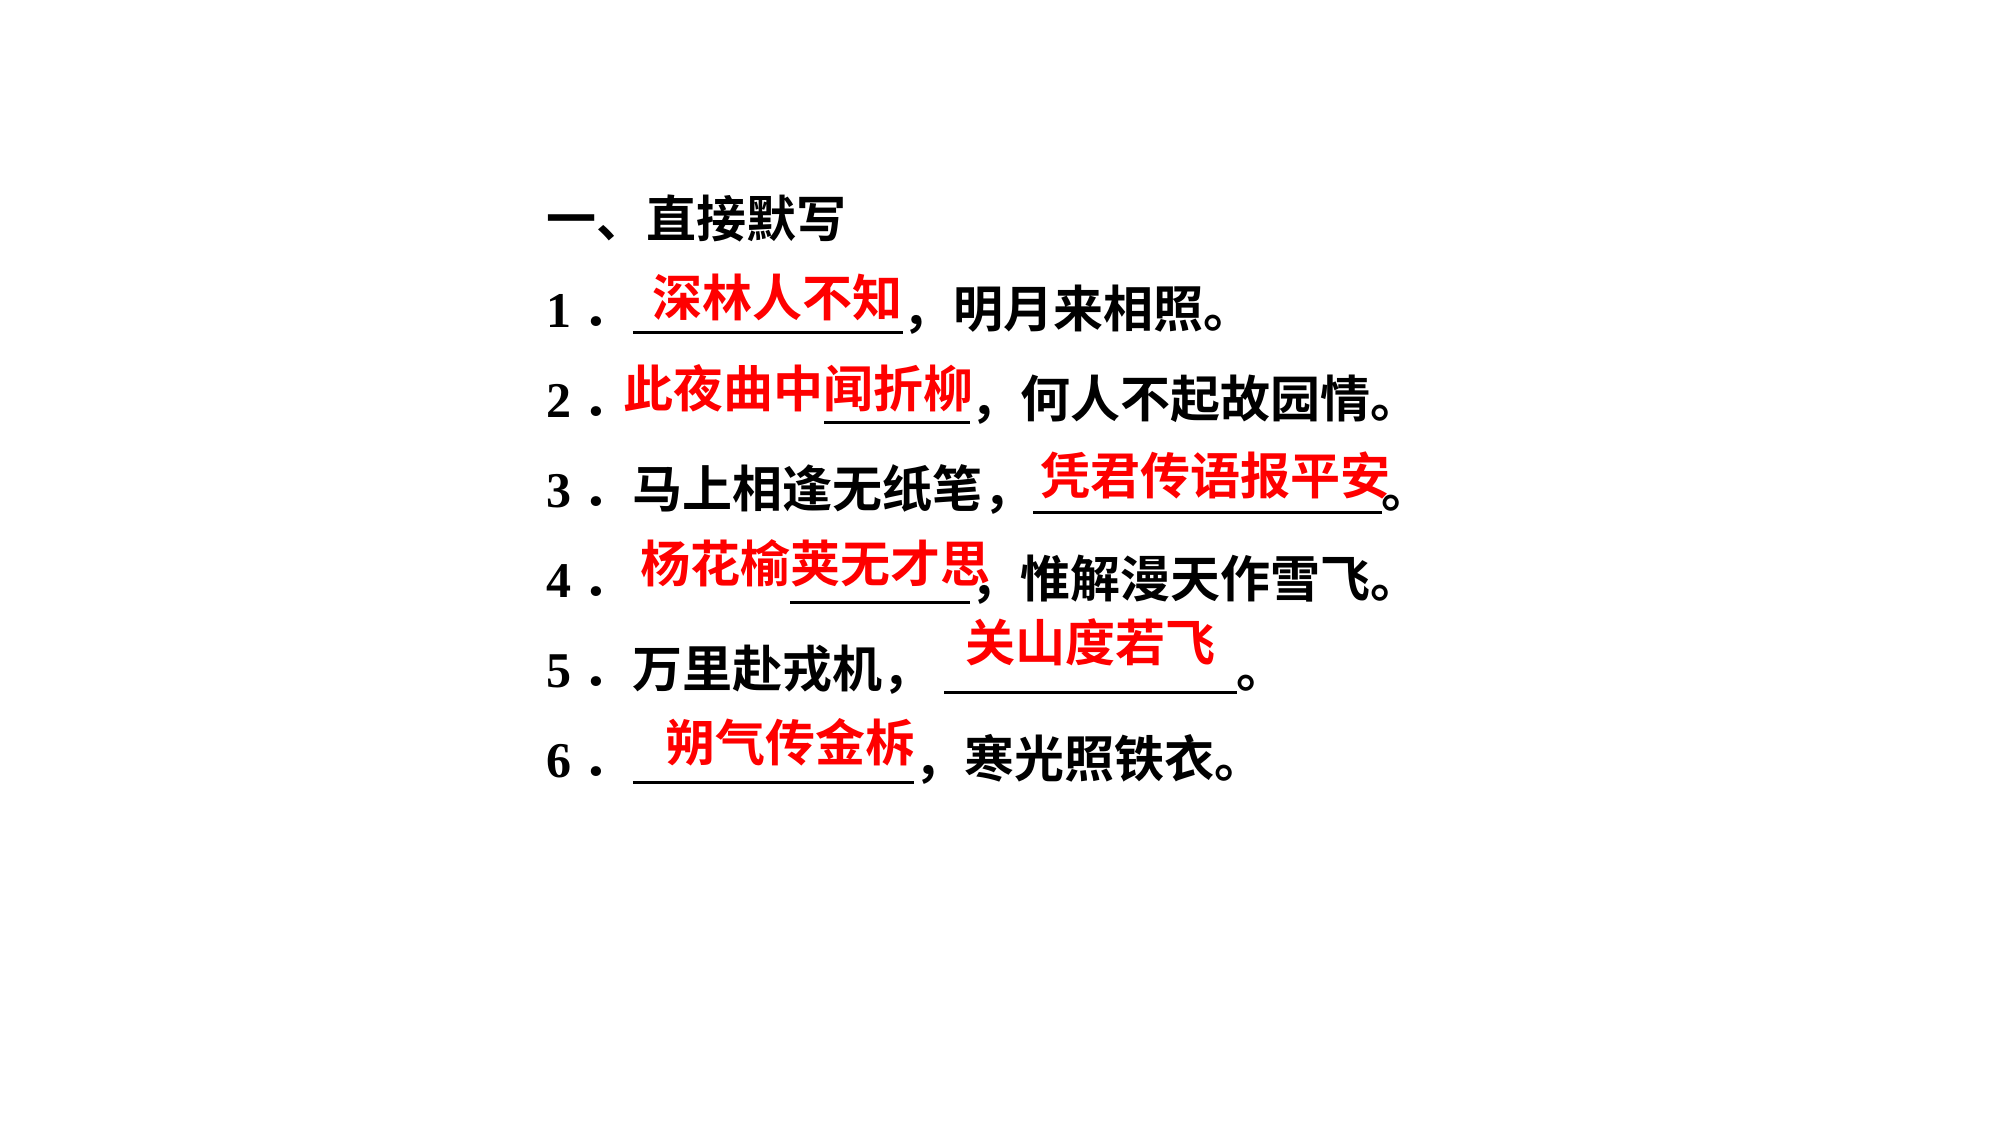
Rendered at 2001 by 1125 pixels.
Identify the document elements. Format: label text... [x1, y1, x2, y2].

text_box 一、直接默写 1． ，明月来相照。 2． ，何人不起故园情。 3．马上相逢无纸笔， 。 4． ，惟解漫天作雪飞。 5．万里赴戎机， 。 6． ，寒光照铁衣。 [487, 149, 1563, 795]
text_box 凭君传语报平安 [1025, 437, 1406, 513]
text_box 深林人不知 [638, 258, 918, 334]
text_box 杨花榆荚无才思 [625, 524, 1006, 600]
text_box 朔气传金柝 [650, 703, 931, 779]
text_box 此夜曲中闻折柳 [609, 349, 989, 425]
text_box 关山度若飞 [950, 603, 1231, 679]
